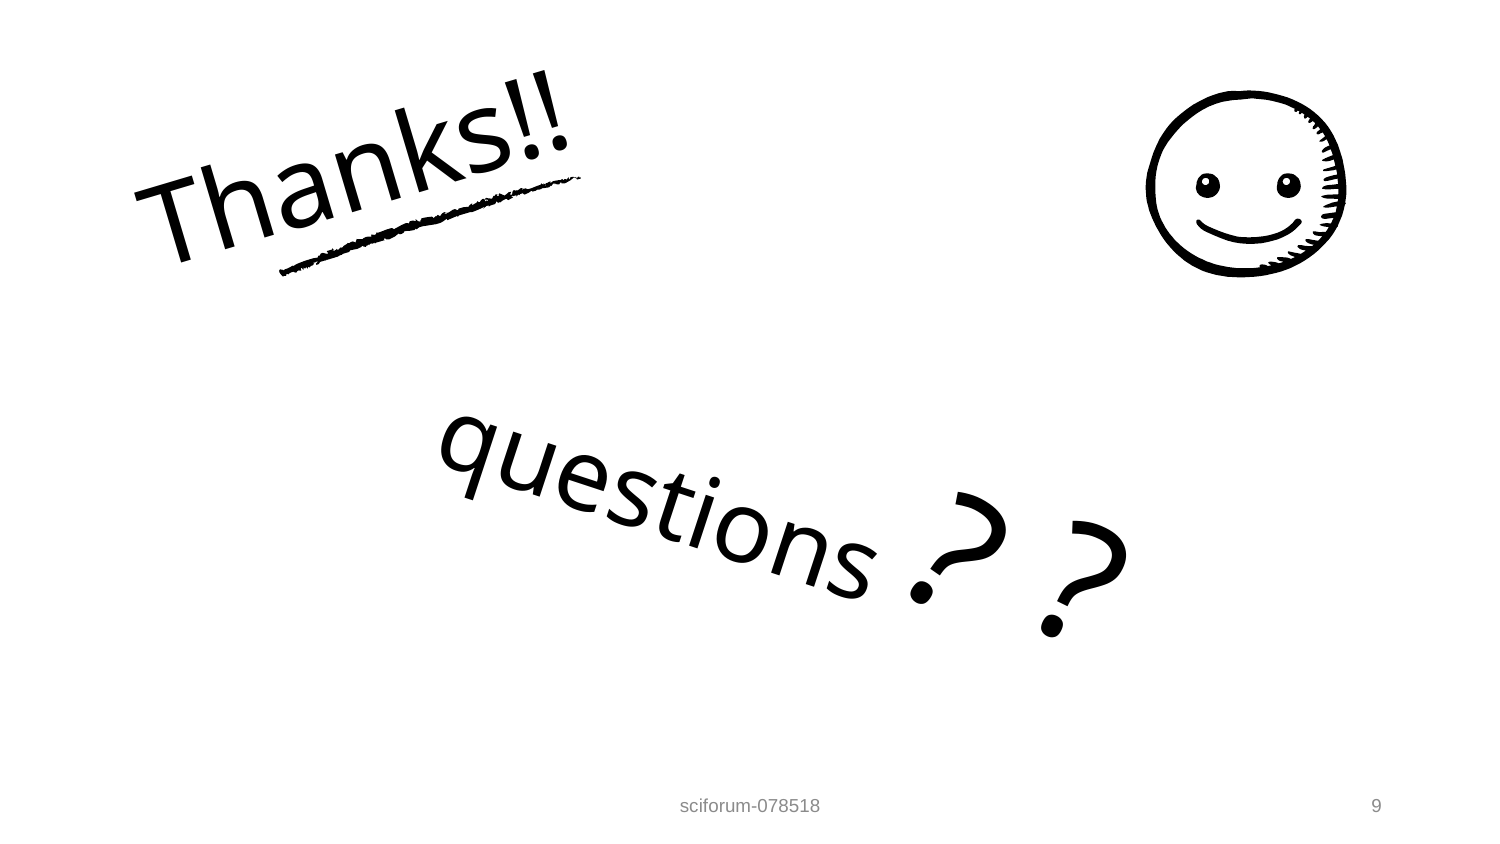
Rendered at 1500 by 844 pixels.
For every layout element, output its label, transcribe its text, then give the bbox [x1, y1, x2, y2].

text_box [279, 176, 581, 277]
text_box Thanks!! [0, 0, 763, 358]
text_box ? [856, 432, 1064, 668]
slide_number 9 [1059, 782, 1397, 827]
text_box [1145, 90, 1347, 278]
footer sciforum-078518 [496, 782, 1004, 827]
text_box ¿ [970, 498, 1157, 737]
text_box questions [408, 354, 916, 636]
